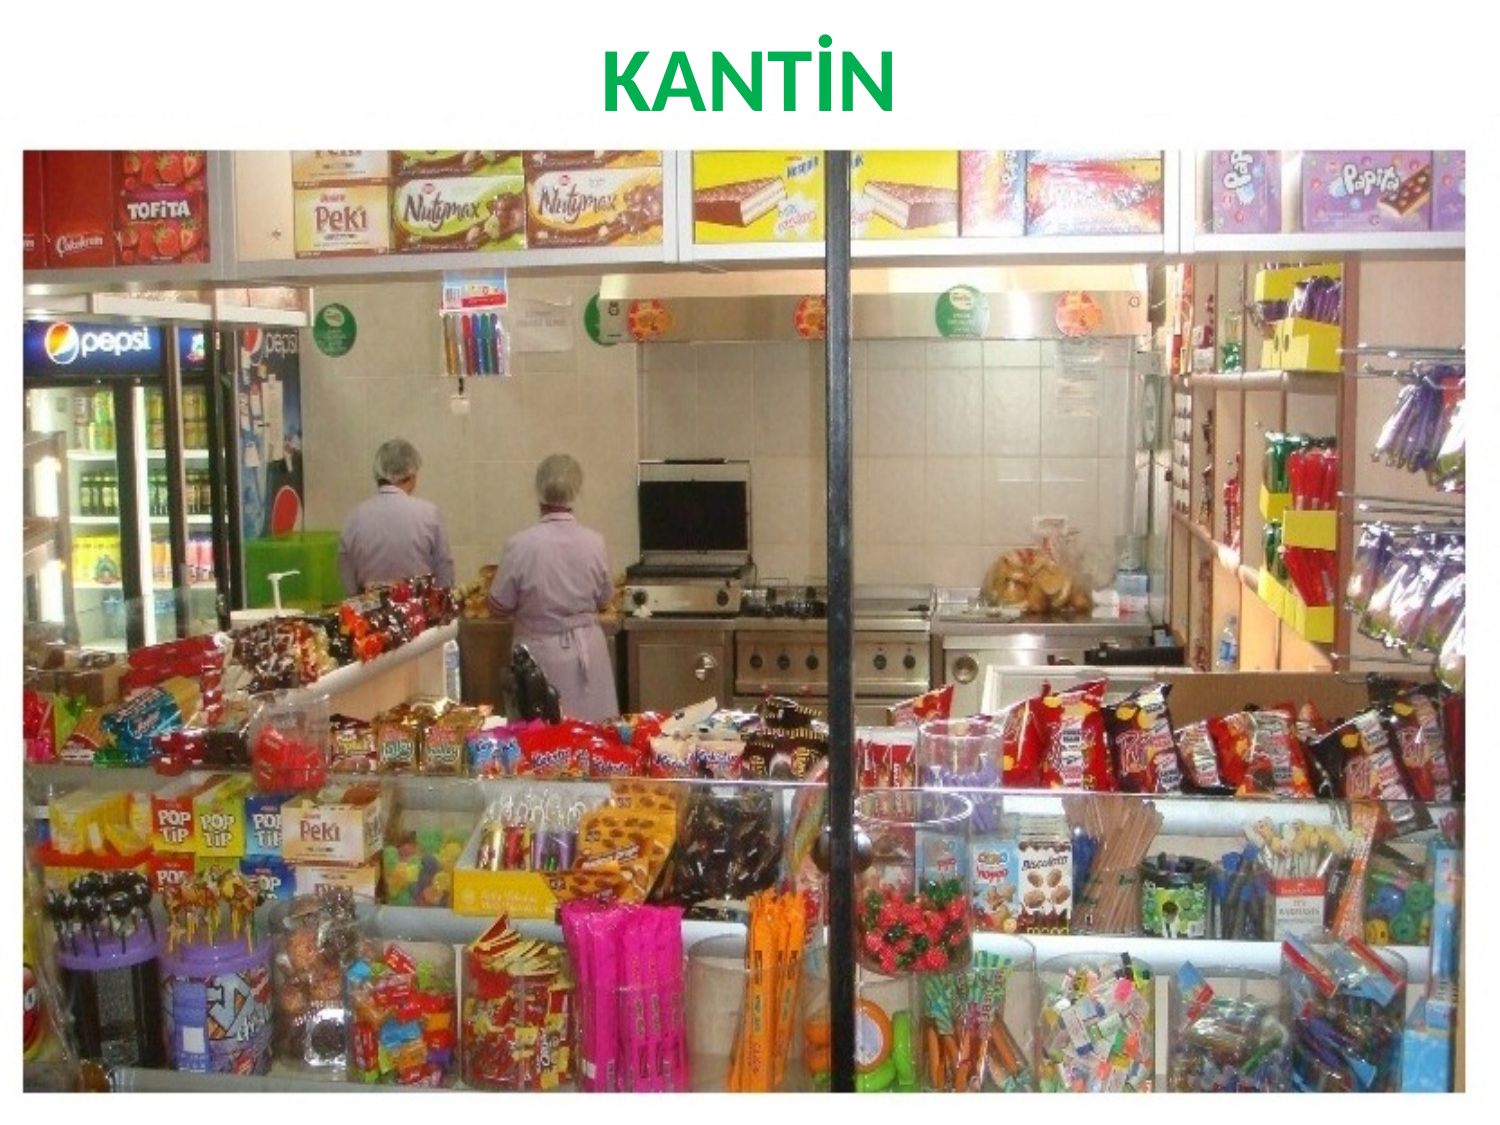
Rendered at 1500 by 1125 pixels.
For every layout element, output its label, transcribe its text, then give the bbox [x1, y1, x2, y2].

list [0, 113, 1500, 1107]
title KANTİN [75, 0, 1425, 111]
